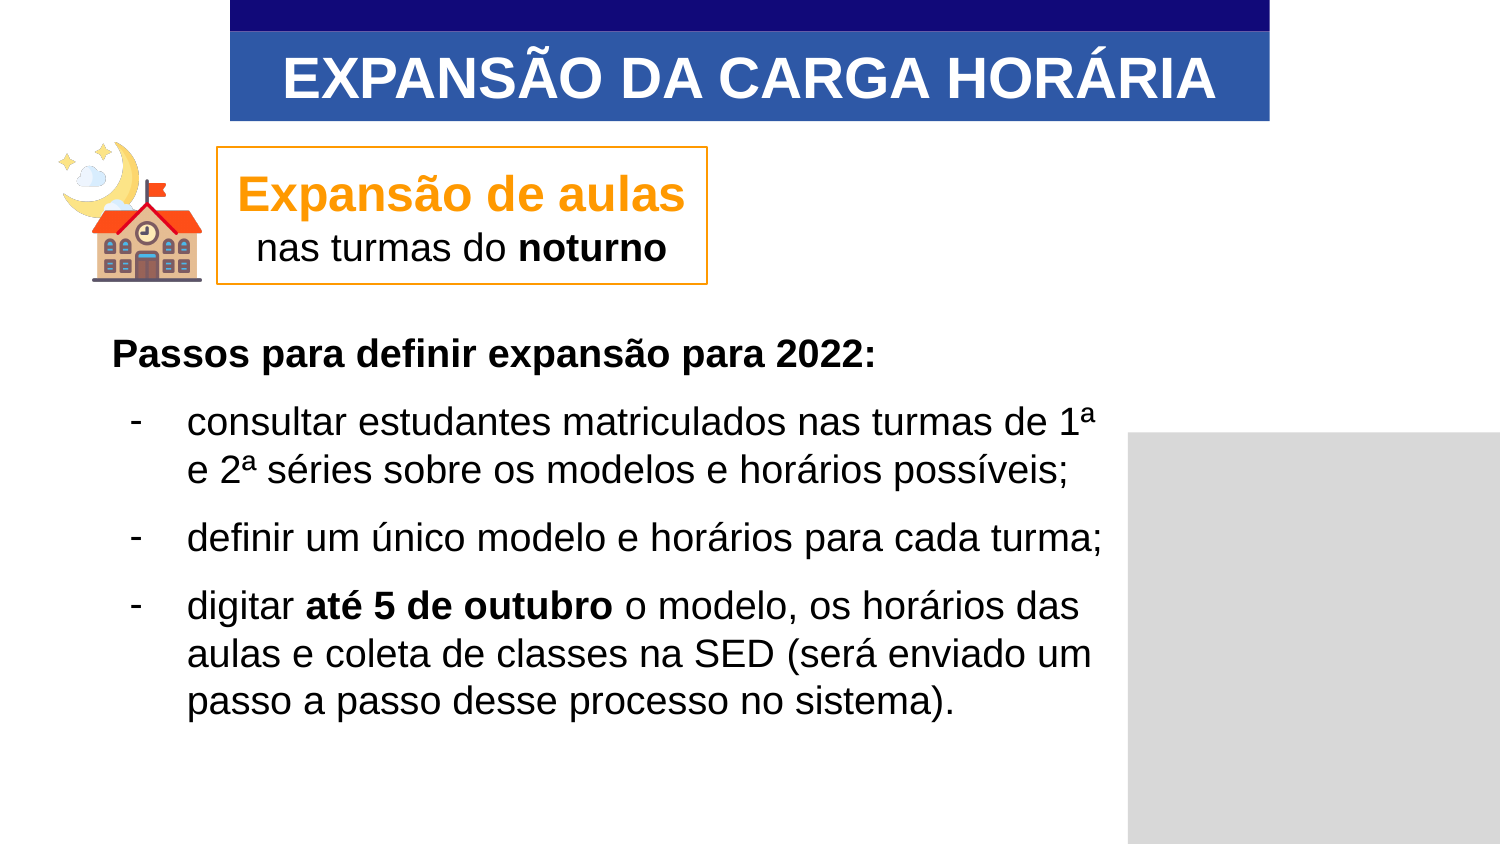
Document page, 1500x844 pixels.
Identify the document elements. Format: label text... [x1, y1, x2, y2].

text_box Passos para definir expansão para 2022: consultar estudantes matriculados nas turmas de 1ª e 2ª séries sobre os modelos e horários possíveis; definir um único modelo e horários para cada turma; digitar até 5 de outubro o modelo, os horários das aulas e coleta de classes na SED (será enviado um passo a passo desse processo no sistema). [96, 312, 1137, 738]
text_box Expansão de aulas nas turmas do noturno [216, 146, 708, 285]
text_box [58, 142, 203, 286]
text_box [1127, 432, 1500, 844]
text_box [229, 0, 1270, 122]
